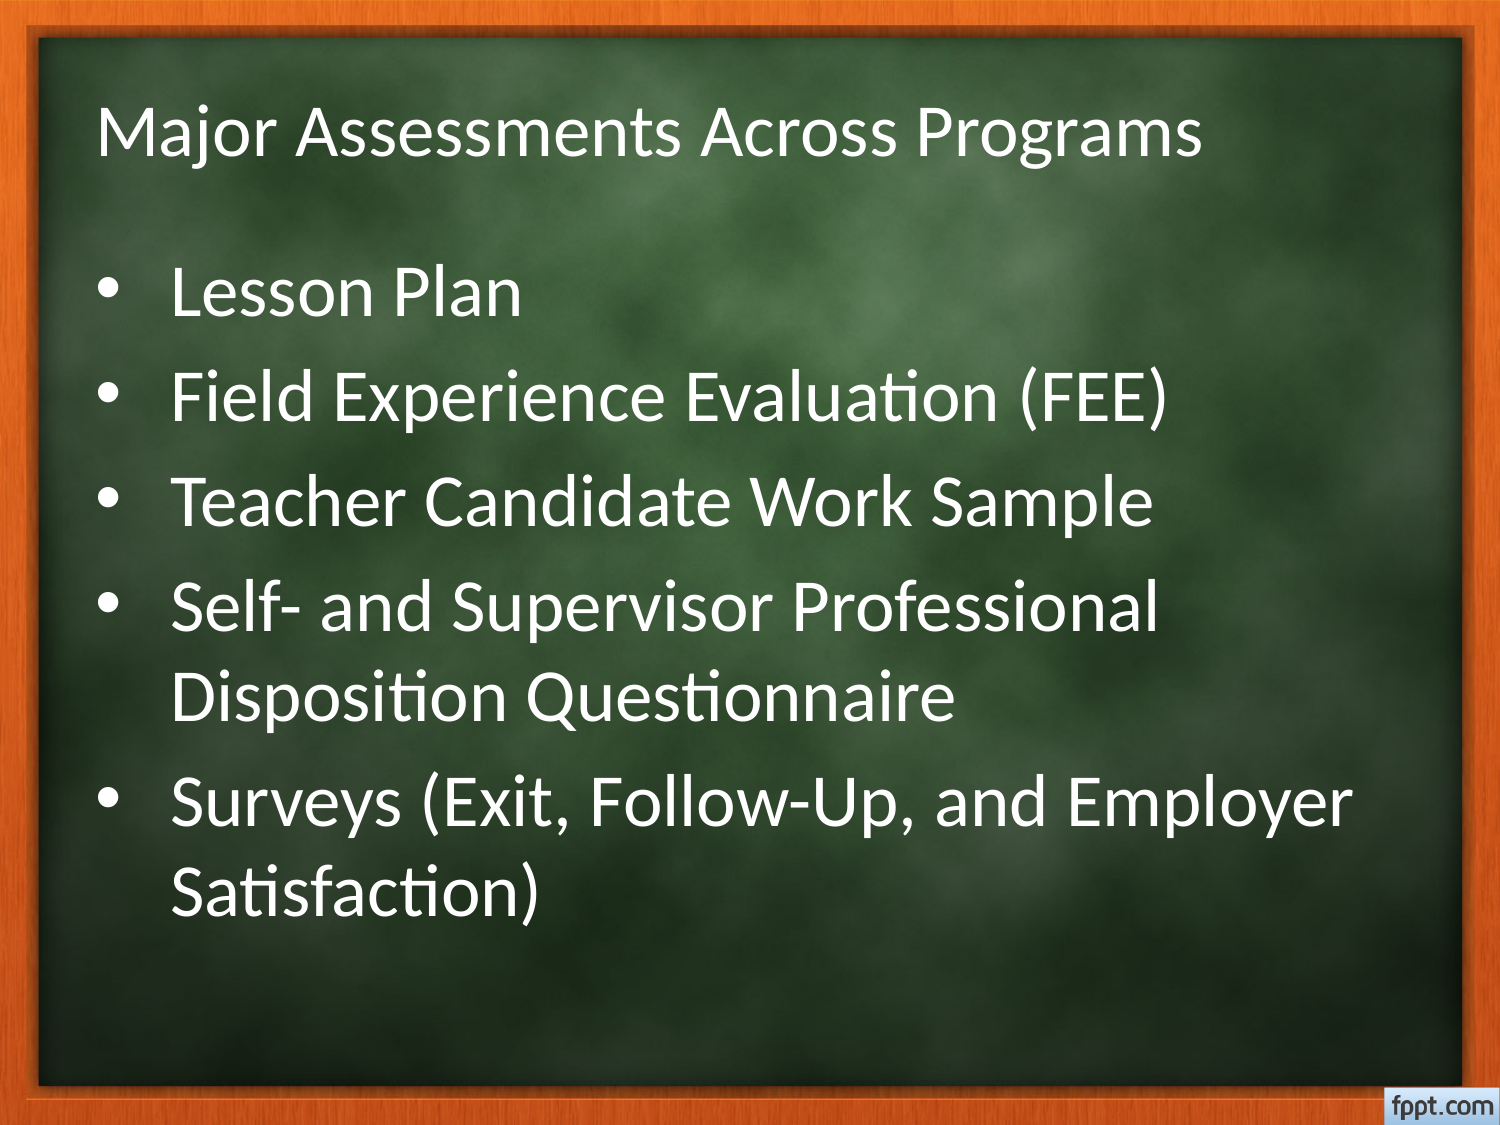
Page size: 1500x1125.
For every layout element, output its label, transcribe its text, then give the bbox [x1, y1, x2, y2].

title Major Assessments Across Programs [75, 67, 1425, 185]
list Lesson Plan Field Experience Evaluation (FEE) Teacher Candidate Work Sample Self- and Supervisor Professional Disposition Questionnaire Surveys (Exit, Follow-Up, and Employer Satisfaction) [75, 231, 1425, 1005]
picture [0, 0, 1500, 1125]
